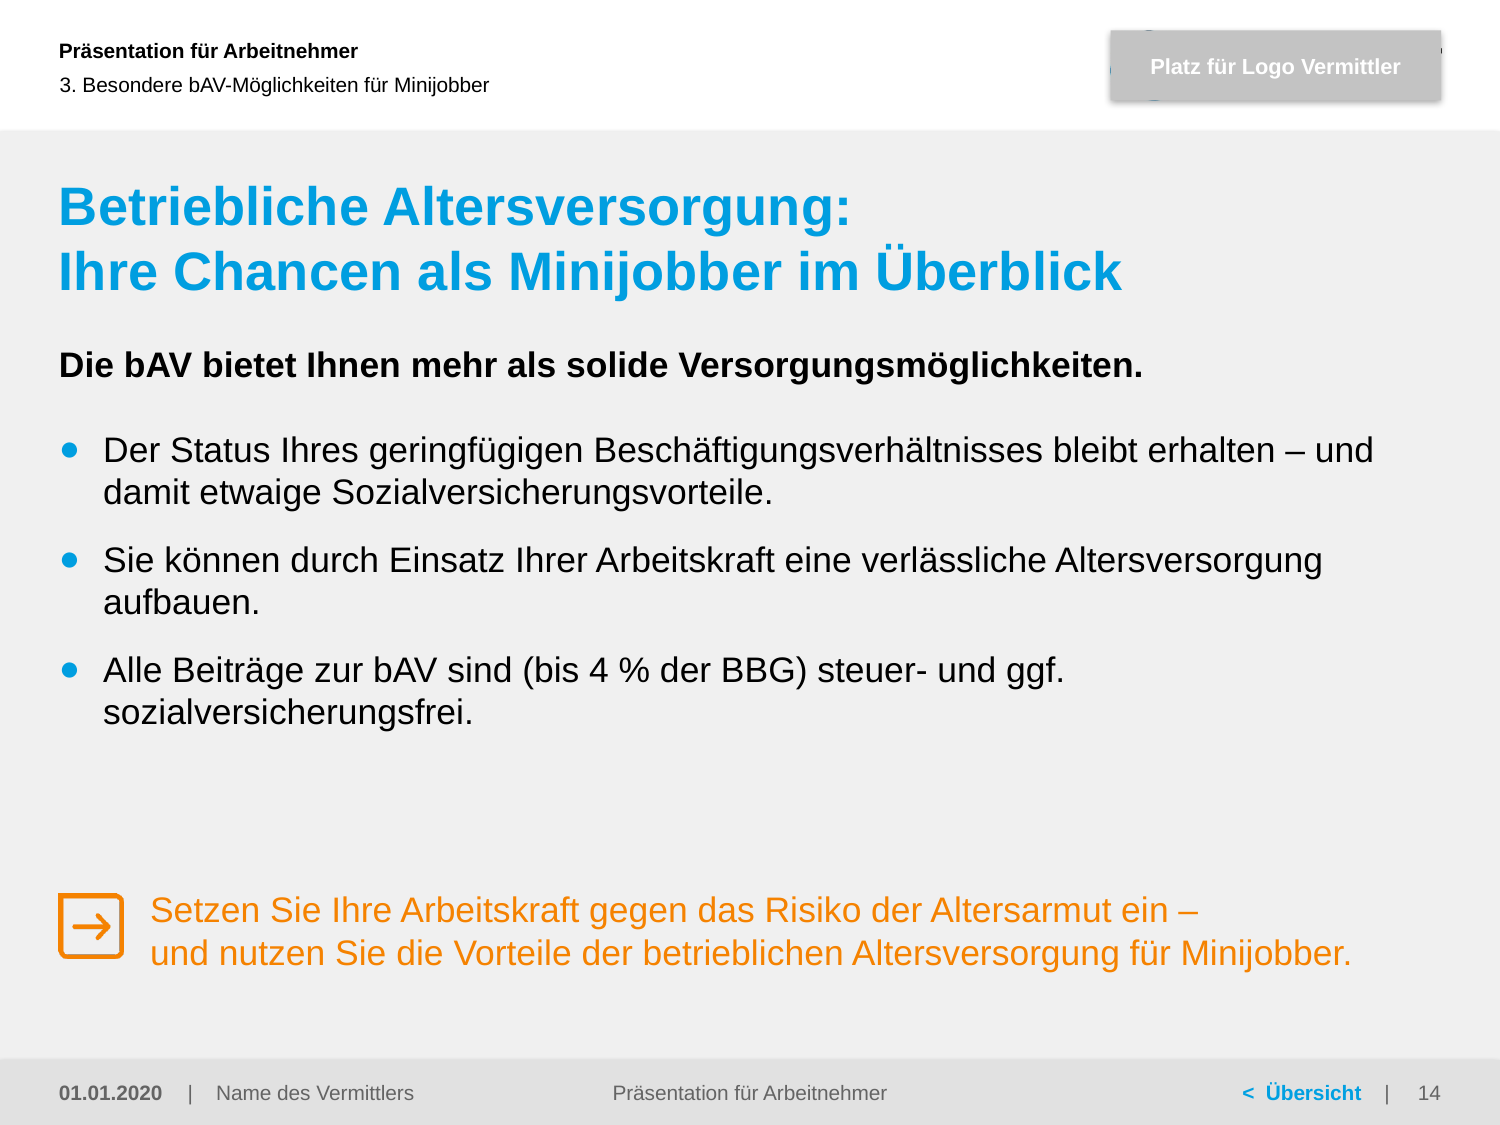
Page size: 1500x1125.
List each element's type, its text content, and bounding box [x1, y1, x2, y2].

footer Präsentation für Arbeitnehmer [440, 1060, 1060, 1125]
list Der Status Ihres geringfügigen Beschäftigungsverhältnisses bleibt erhalten – und damit etwaige Sozialversicherungsvorteile. Sie können durch Einsatz Ihrer Arbeitskraft eine verlässliche Altersversorgung aufbauen. Alle Beiträge zur bAV sind (bis 4 % der BBG) steuer- und ggf. sozialversicherungsfrei. [58, 426, 1442, 911]
picture [58, 911, 124, 959]
list Setzen Sie Ihre Arbeitskraft gegen das Risiko der Altersarmut ein – und nutzen Sie die Vorteile der betrieblichen Altersversorgung für Minijobber. [150, 884, 1442, 987]
list Die bAV bietet Ihnen mehr als solide Versorgungsmöglichkeiten. [58, 342, 1442, 386]
slide_number 14 [1358, 1060, 1500, 1125]
list 3. Besondere bAV-Möglichkeiten für Minijobber [0, 36, 1073, 132]
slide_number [0, 1060, 183, 1125]
title Betriebliche Altersversorgung: Ihre Chancen als Minijobber im Überblick [58, 171, 1442, 254]
